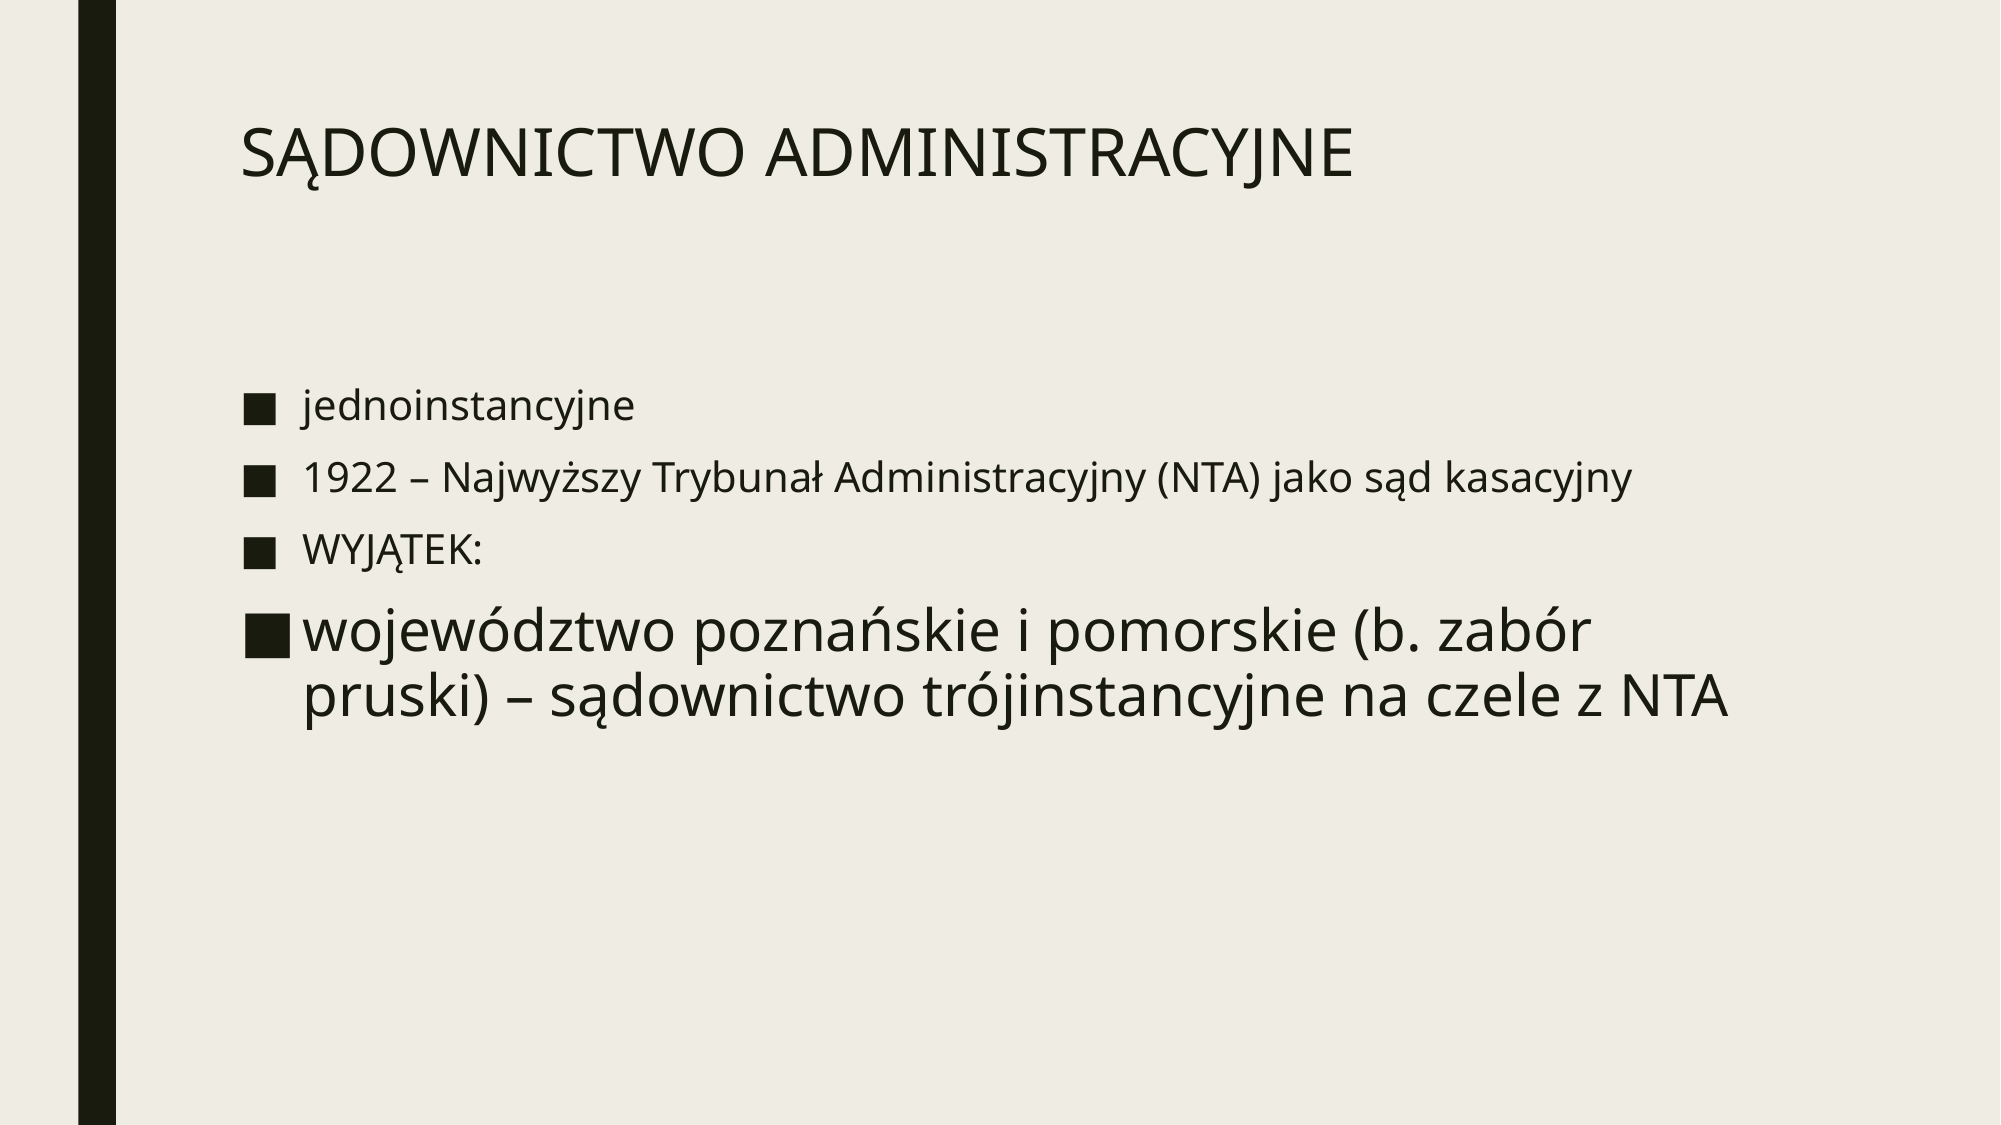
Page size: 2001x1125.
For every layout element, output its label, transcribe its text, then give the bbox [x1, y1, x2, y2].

list jednoinstancyjne 1922 – Najwyższy Trybunał Administracyjny (NTA) jako sąd kasacyjny WYJĄTEK: województwo poznańskie i pomorskie (b. zabór pruski) – sądownictwo trójinstancyjne na czele z NTA [225, 375, 1800, 963]
title SĄDOWNICTWO ADMINISTRACYJNE [225, 112, 1800, 357]
